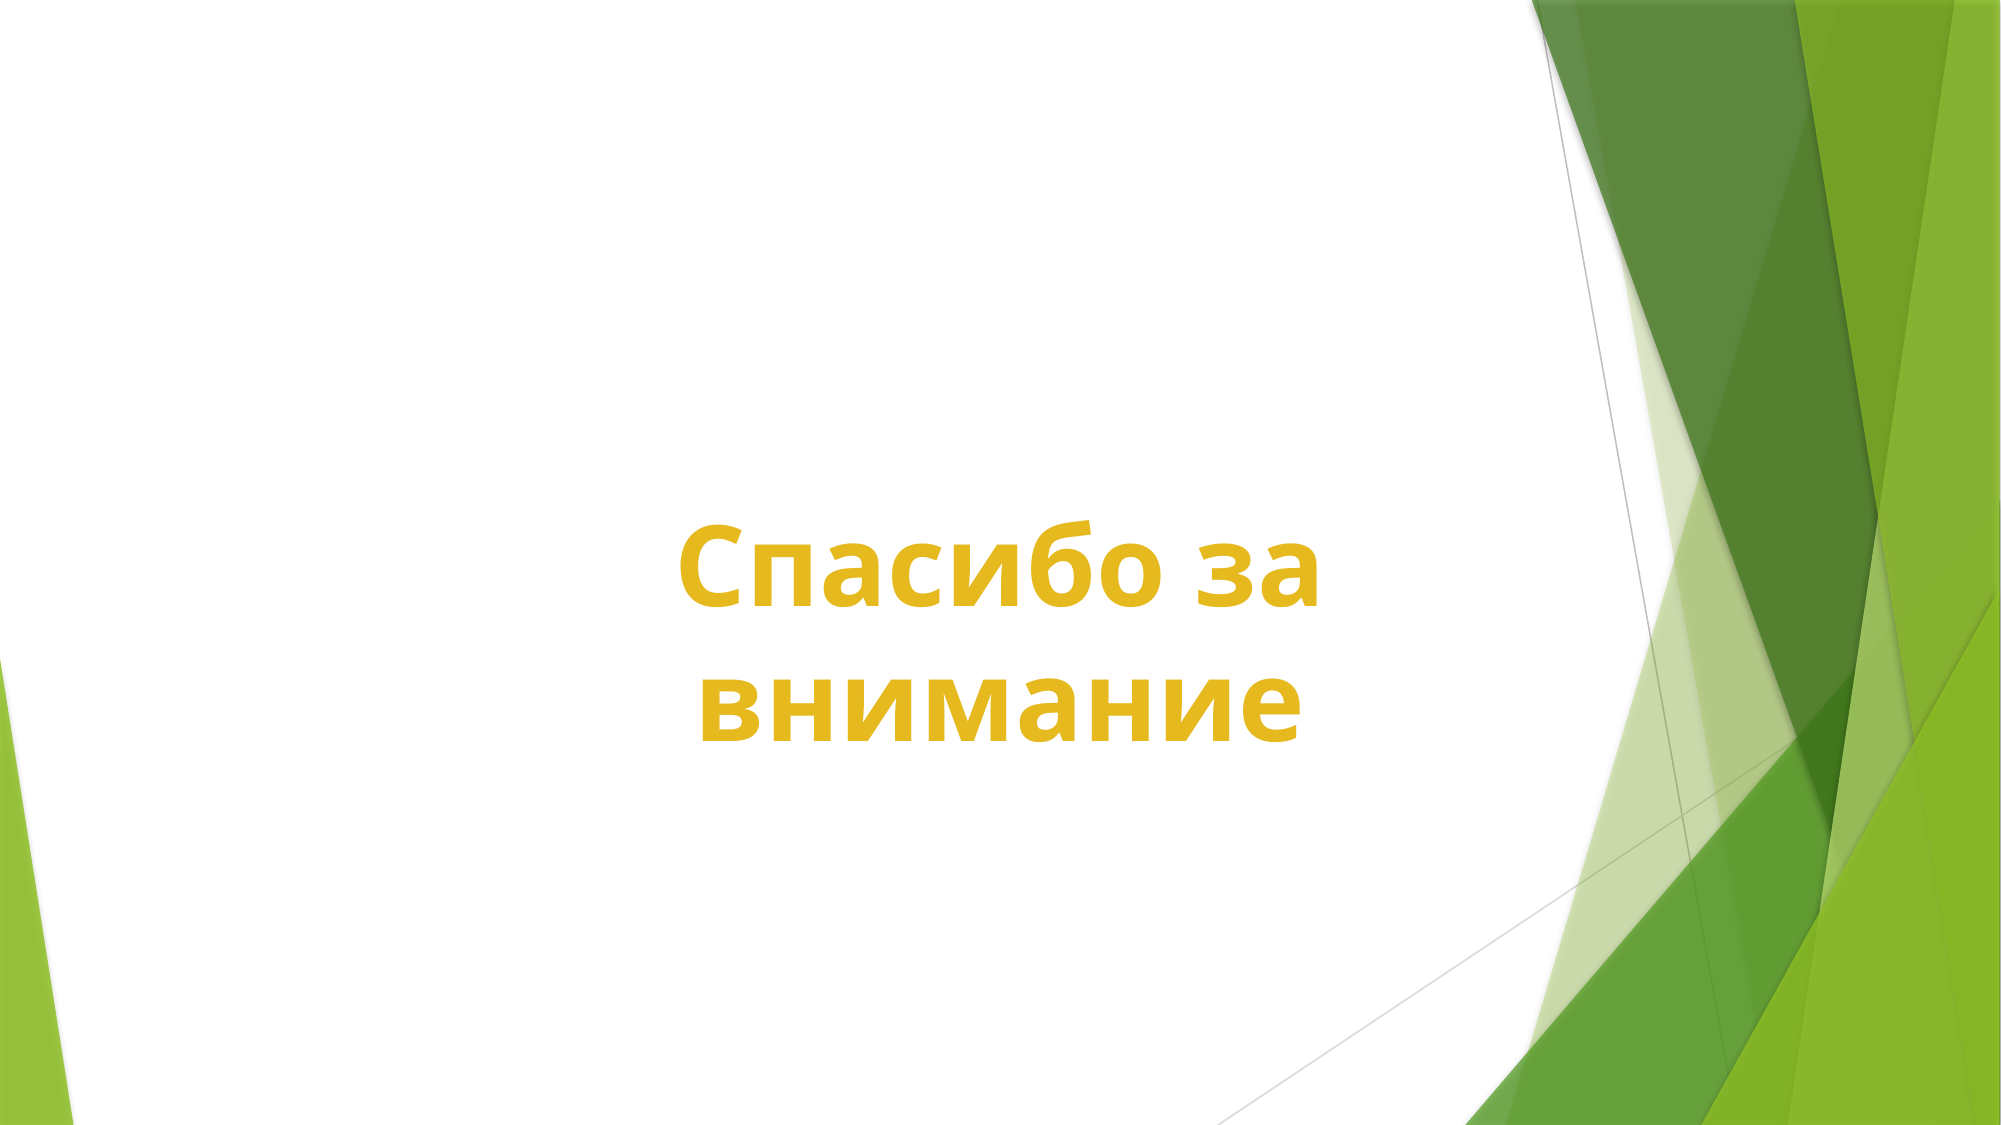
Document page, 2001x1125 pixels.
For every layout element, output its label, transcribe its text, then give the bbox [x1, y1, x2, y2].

text_box Спасибо за внимание [394, 486, 1606, 772]
